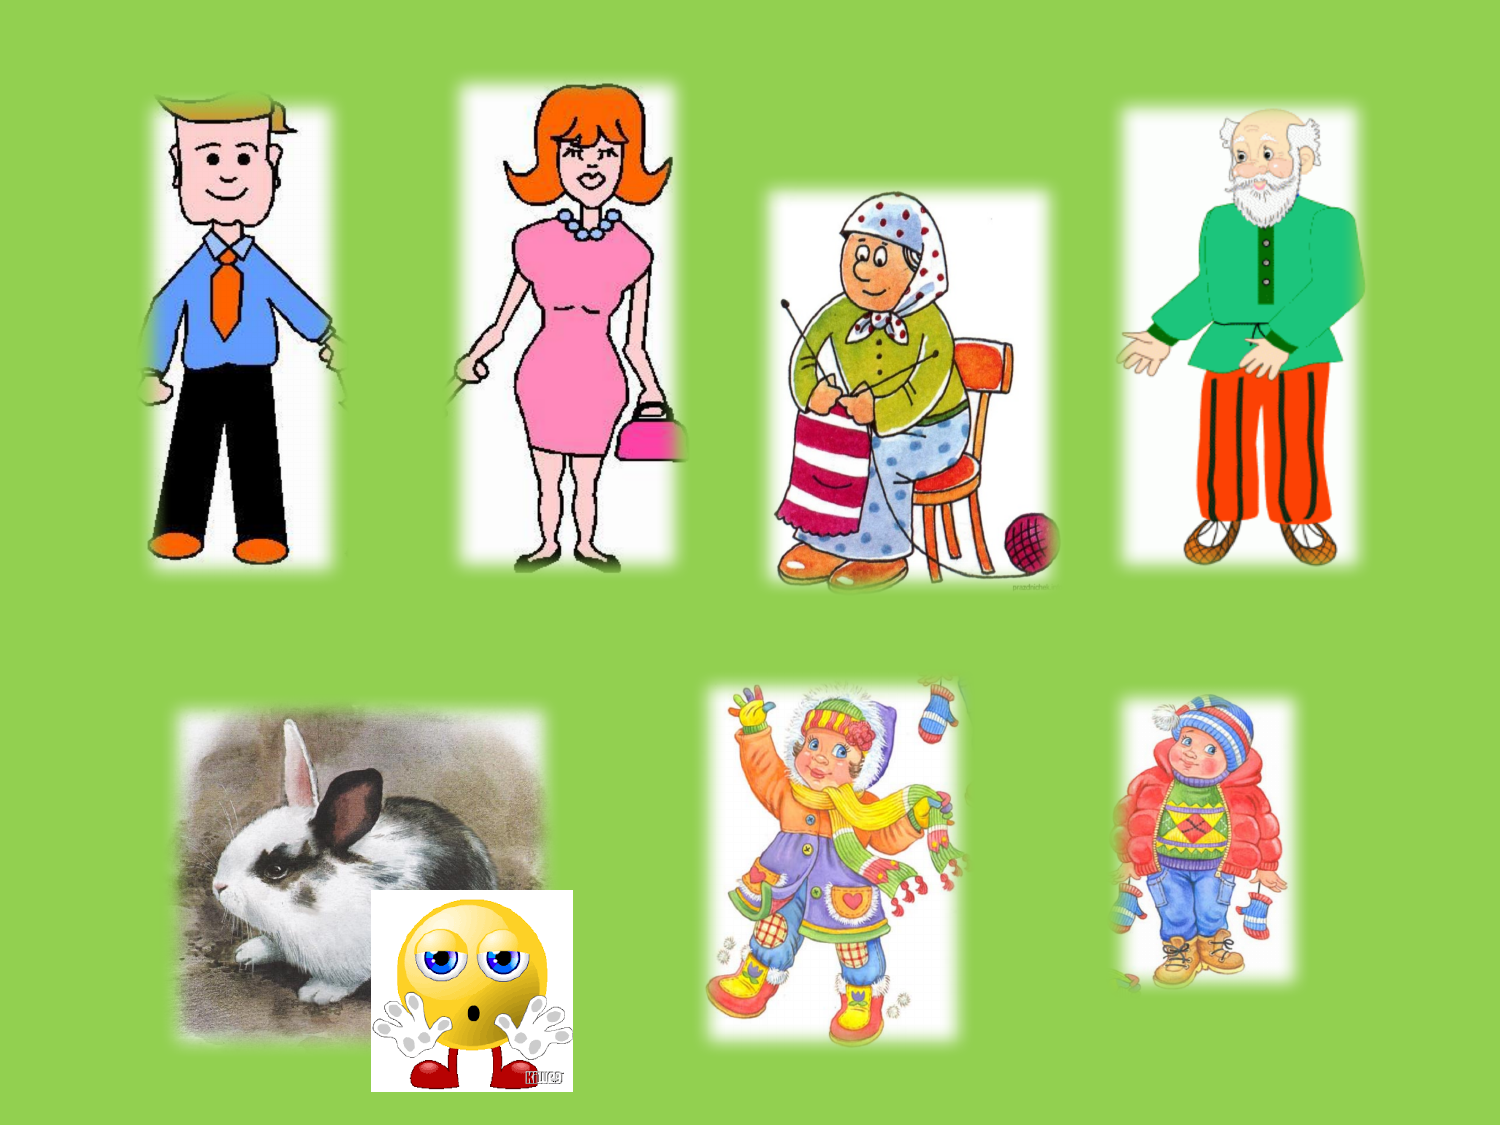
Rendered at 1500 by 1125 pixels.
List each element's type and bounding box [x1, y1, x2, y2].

picture [1104, 680, 1314, 1000]
picture [749, 172, 1067, 599]
picture [135, 89, 349, 587]
picture [159, 692, 573, 1092]
picture [442, 66, 692, 583]
picture [1104, 89, 1376, 583]
picture [690, 668, 975, 1059]
